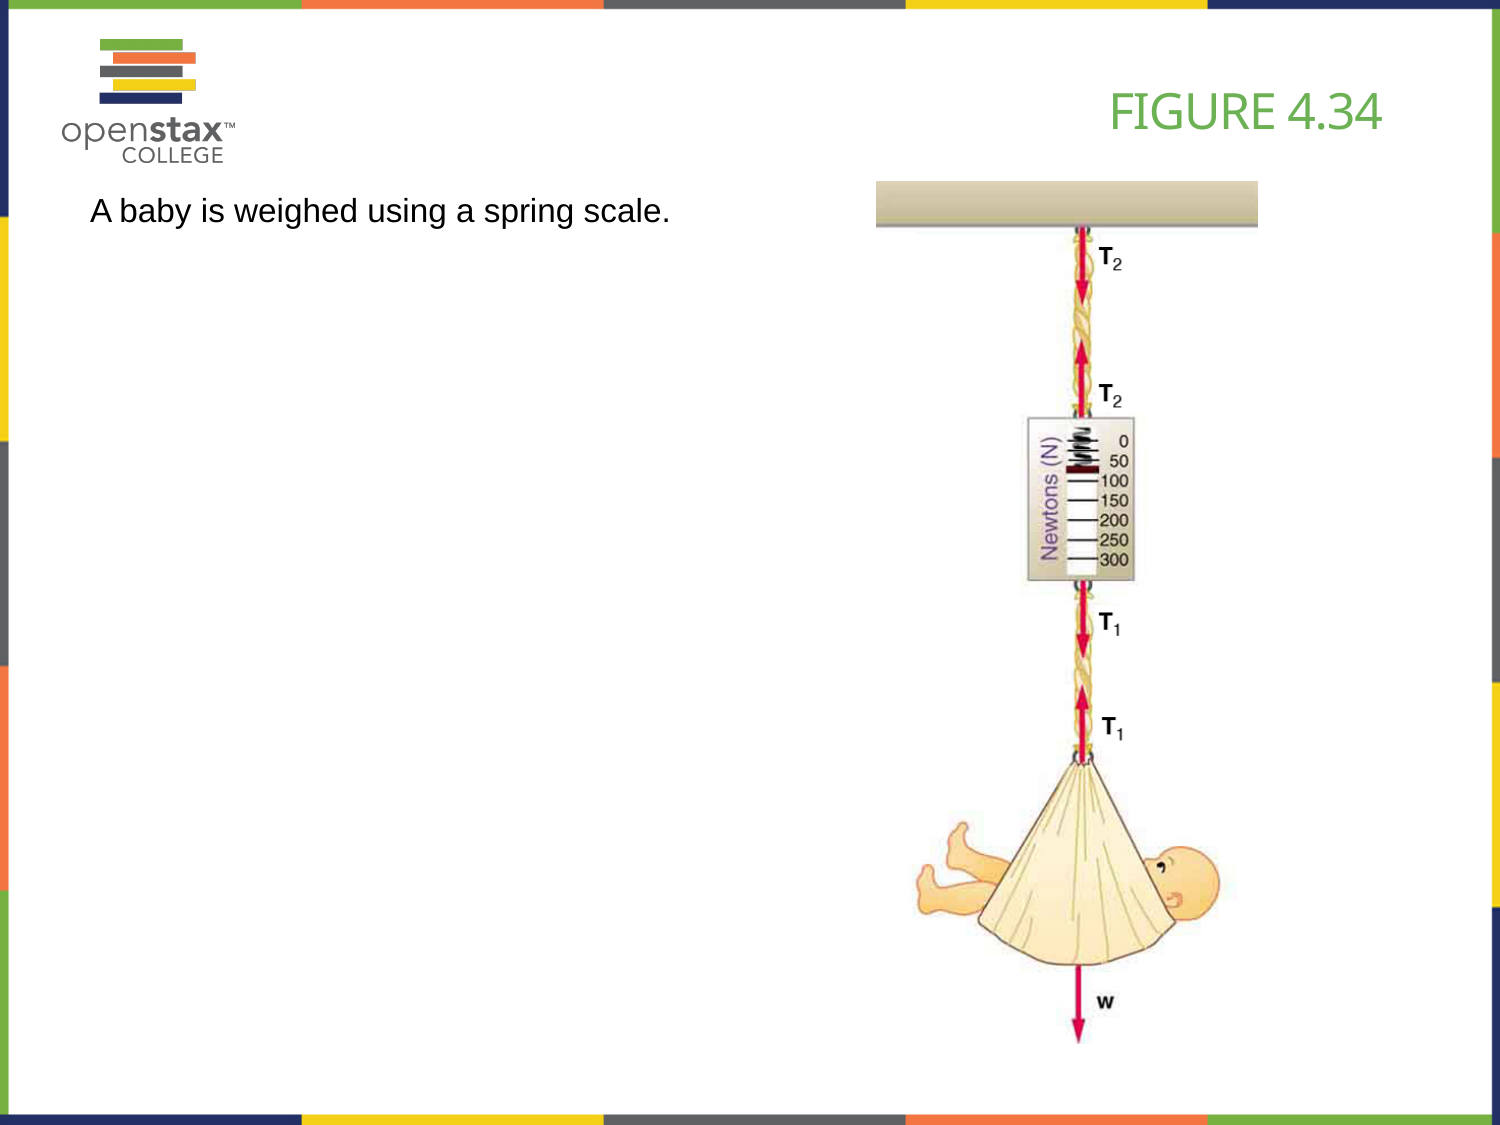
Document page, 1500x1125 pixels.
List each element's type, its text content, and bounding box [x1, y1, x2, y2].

picture [0, 0, 1500, 1125]
title Figure 4.34 [244, 39, 1398, 148]
list A baby is weighed using a spring scale. [74, 181, 718, 1045]
